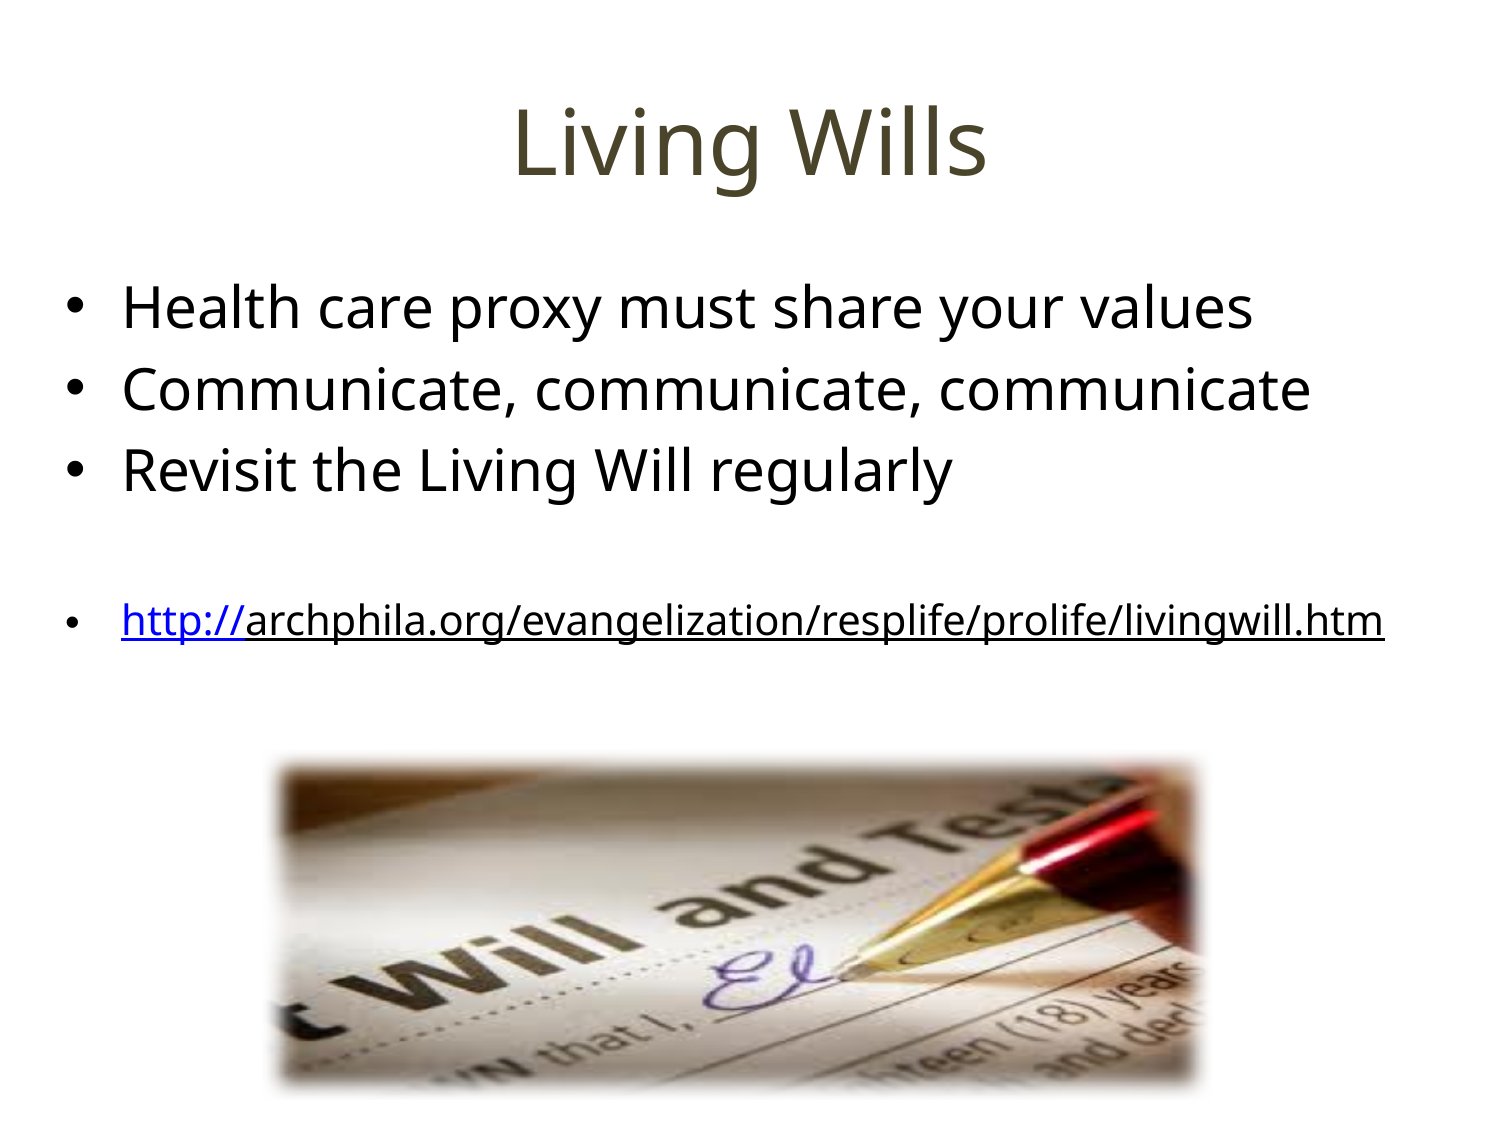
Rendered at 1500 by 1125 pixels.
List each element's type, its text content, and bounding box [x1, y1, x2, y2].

title Living Wills [75, 45, 1425, 233]
picture [262, 749, 1213, 1101]
list Health care proxy must share your values Communicate, communicate, communicate Revisit the Living Will regularly http://archphila.org/evangelization/resplife/prolife/livingwill.htm [50, 262, 1450, 1088]
